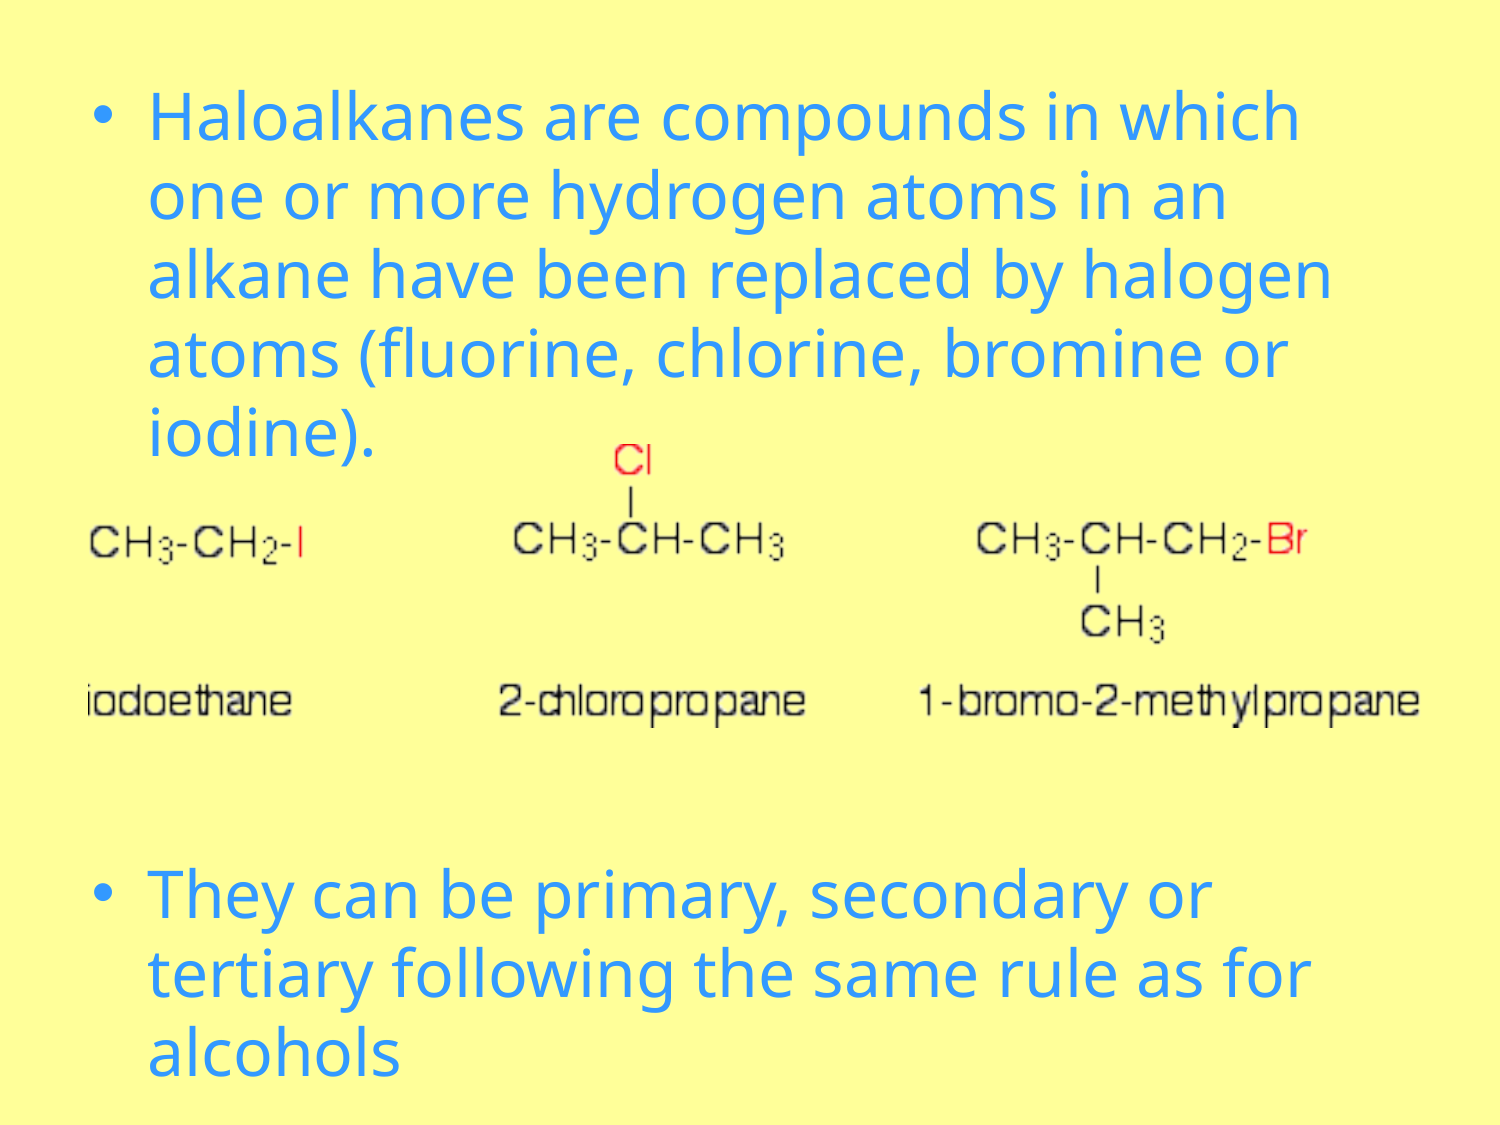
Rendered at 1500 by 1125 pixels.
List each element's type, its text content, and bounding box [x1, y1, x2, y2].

picture [88, 444, 1424, 729]
list Haloalkanes are compounds in which one or more hydrogen atoms in an alkane have been replaced by halogen atoms (fluorine, chlorine, bromine or iodine). They can be primary, secondary or tertiary following the same rule as for alcohols [76, 66, 1427, 1106]
